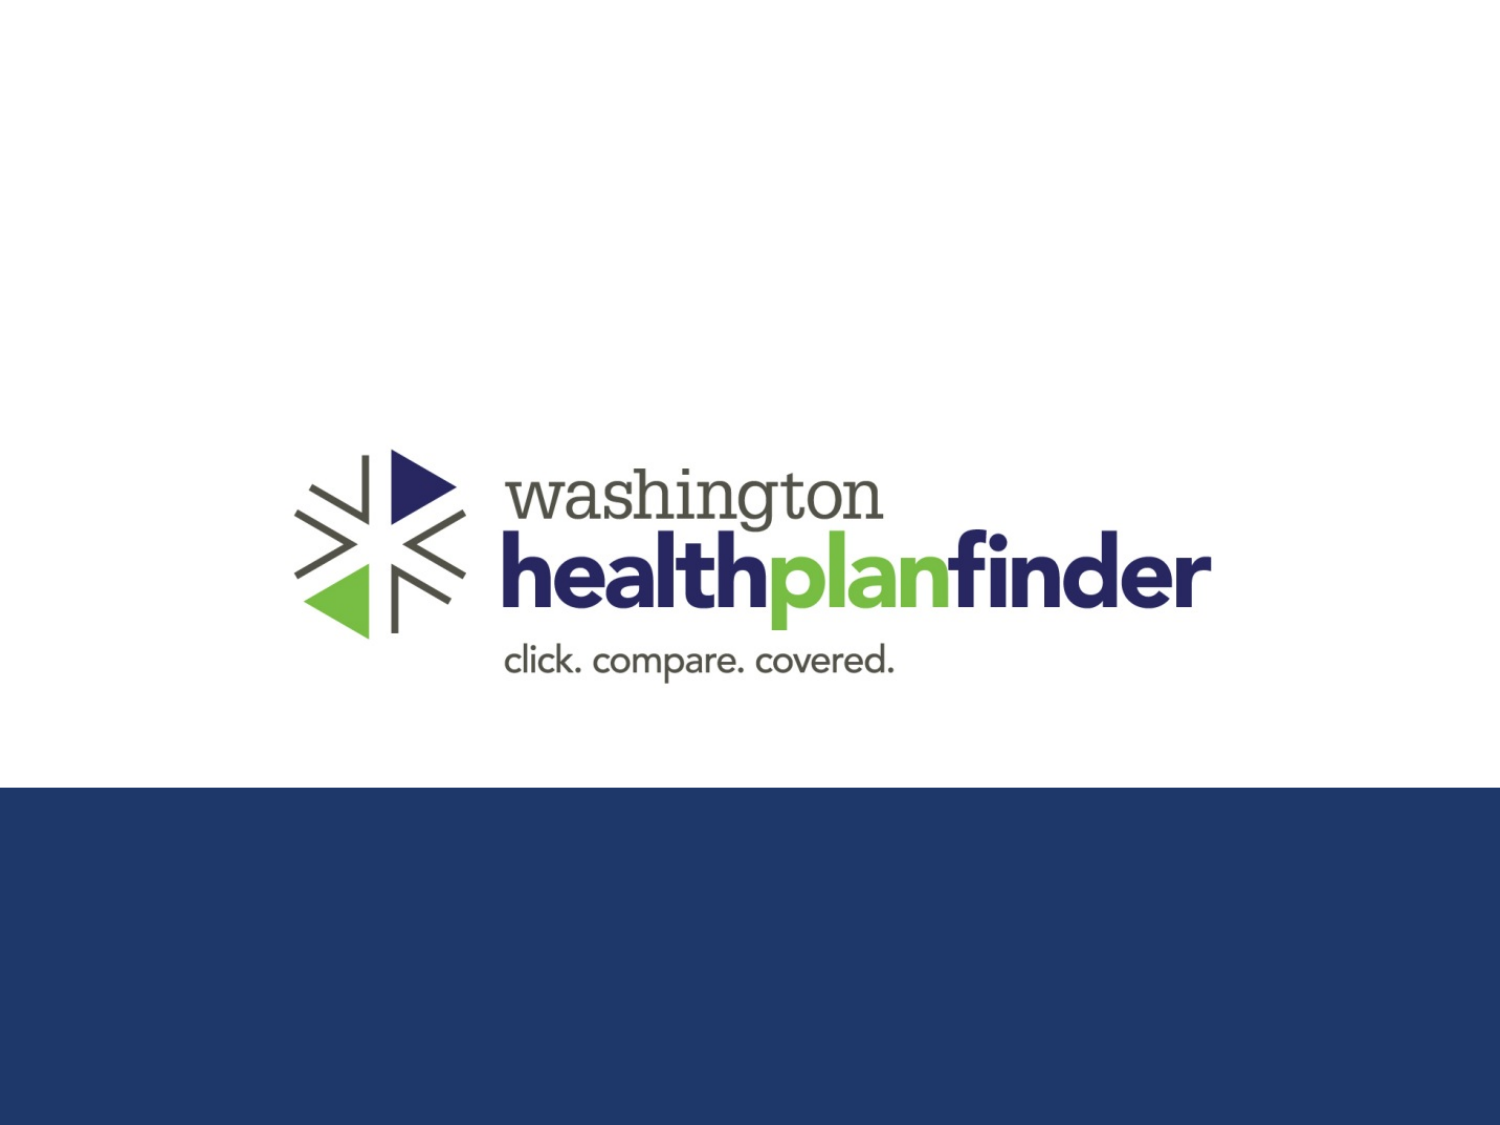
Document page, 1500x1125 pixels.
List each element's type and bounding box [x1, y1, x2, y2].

picture [285, 437, 1214, 688]
